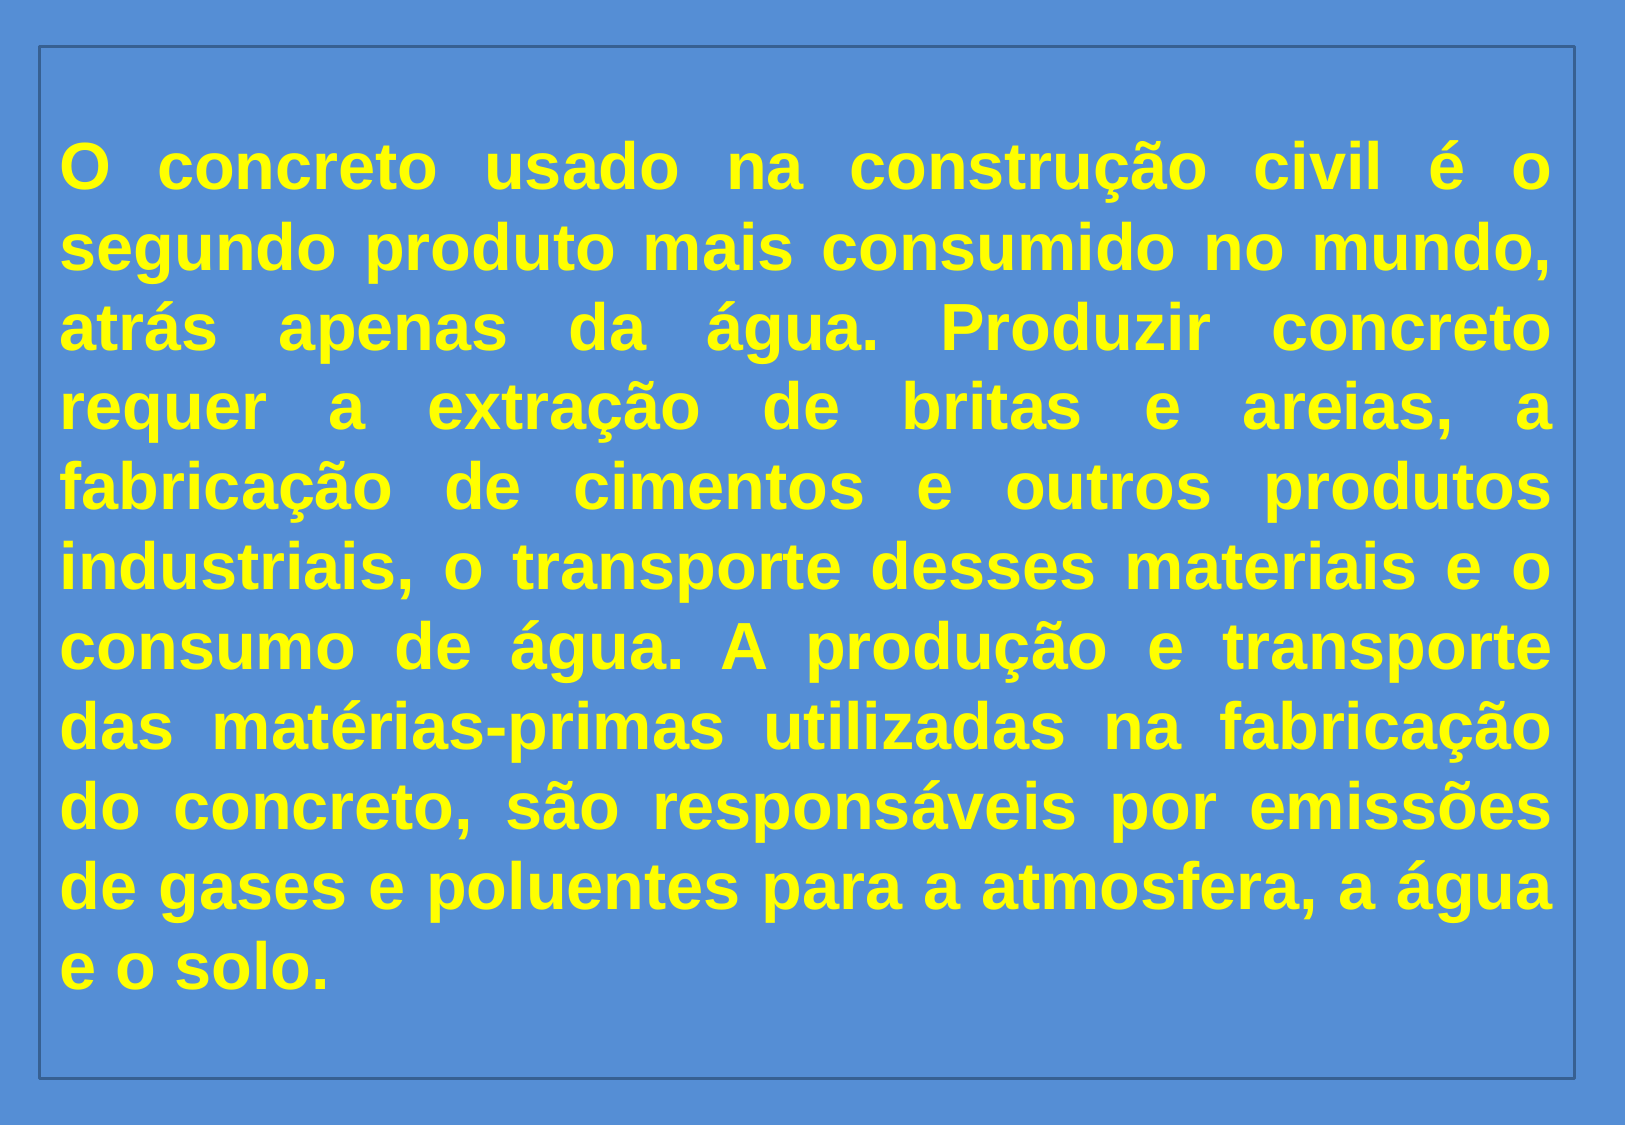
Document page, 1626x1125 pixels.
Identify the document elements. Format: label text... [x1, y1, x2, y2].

text_box O concreto usado na construção civil é o segundo produto mais consumido no mundo, atrás apenas da água. Produzir concreto requer a extração de britas e areias, a fabricação de cimentos e outros produtos industriais, o transporte desses materiais e o consumo de água. A produção e transporte das matérias-primas utilizadas na fabricação do concreto, são responsáveis por emissões de gases e poluentes para a atmosfera, a água e o solo. [44, 115, 1569, 1011]
text_box [37, 45, 1576, 1080]
